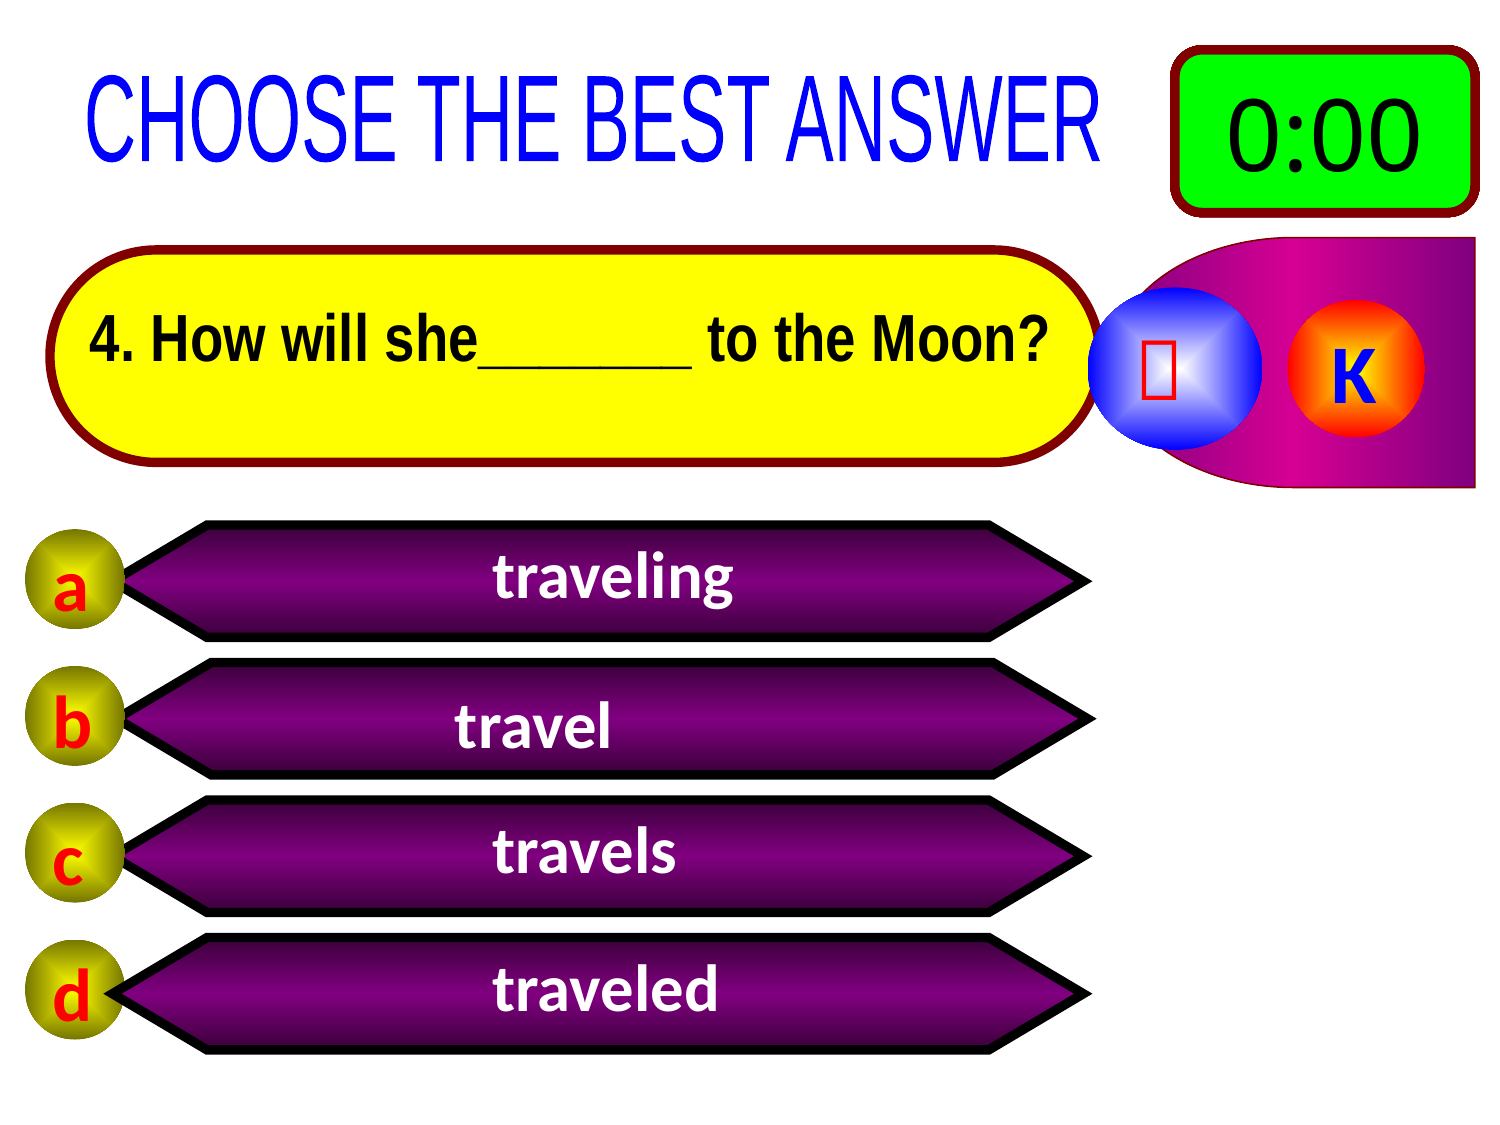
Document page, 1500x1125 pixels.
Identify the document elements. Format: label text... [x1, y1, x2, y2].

text_box [129, 525, 1084, 638]
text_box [24, 802, 126, 909]
text_box [129, 662, 1088, 775]
text_box [129, 937, 1084, 1050]
text_box travels [462, 799, 925, 895]
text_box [24, 939, 126, 1045]
text_box travel [424, 674, 663, 770]
text_box [1151, 237, 1475, 488]
text_box [49, 249, 1082, 463]
text_box 4. How will she_______ to the Moon? [75, 287, 1080, 383]
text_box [1087, 287, 1263, 451]
text_box 0:00 [1174, 49, 1475, 213]
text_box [24, 528, 126, 635]
text_box traveled [462, 937, 975, 1033]
text_box [129, 800, 1084, 913]
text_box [1287, 299, 1426, 438]
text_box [24, 665, 126, 772]
text_box traveling [462, 524, 825, 620]
